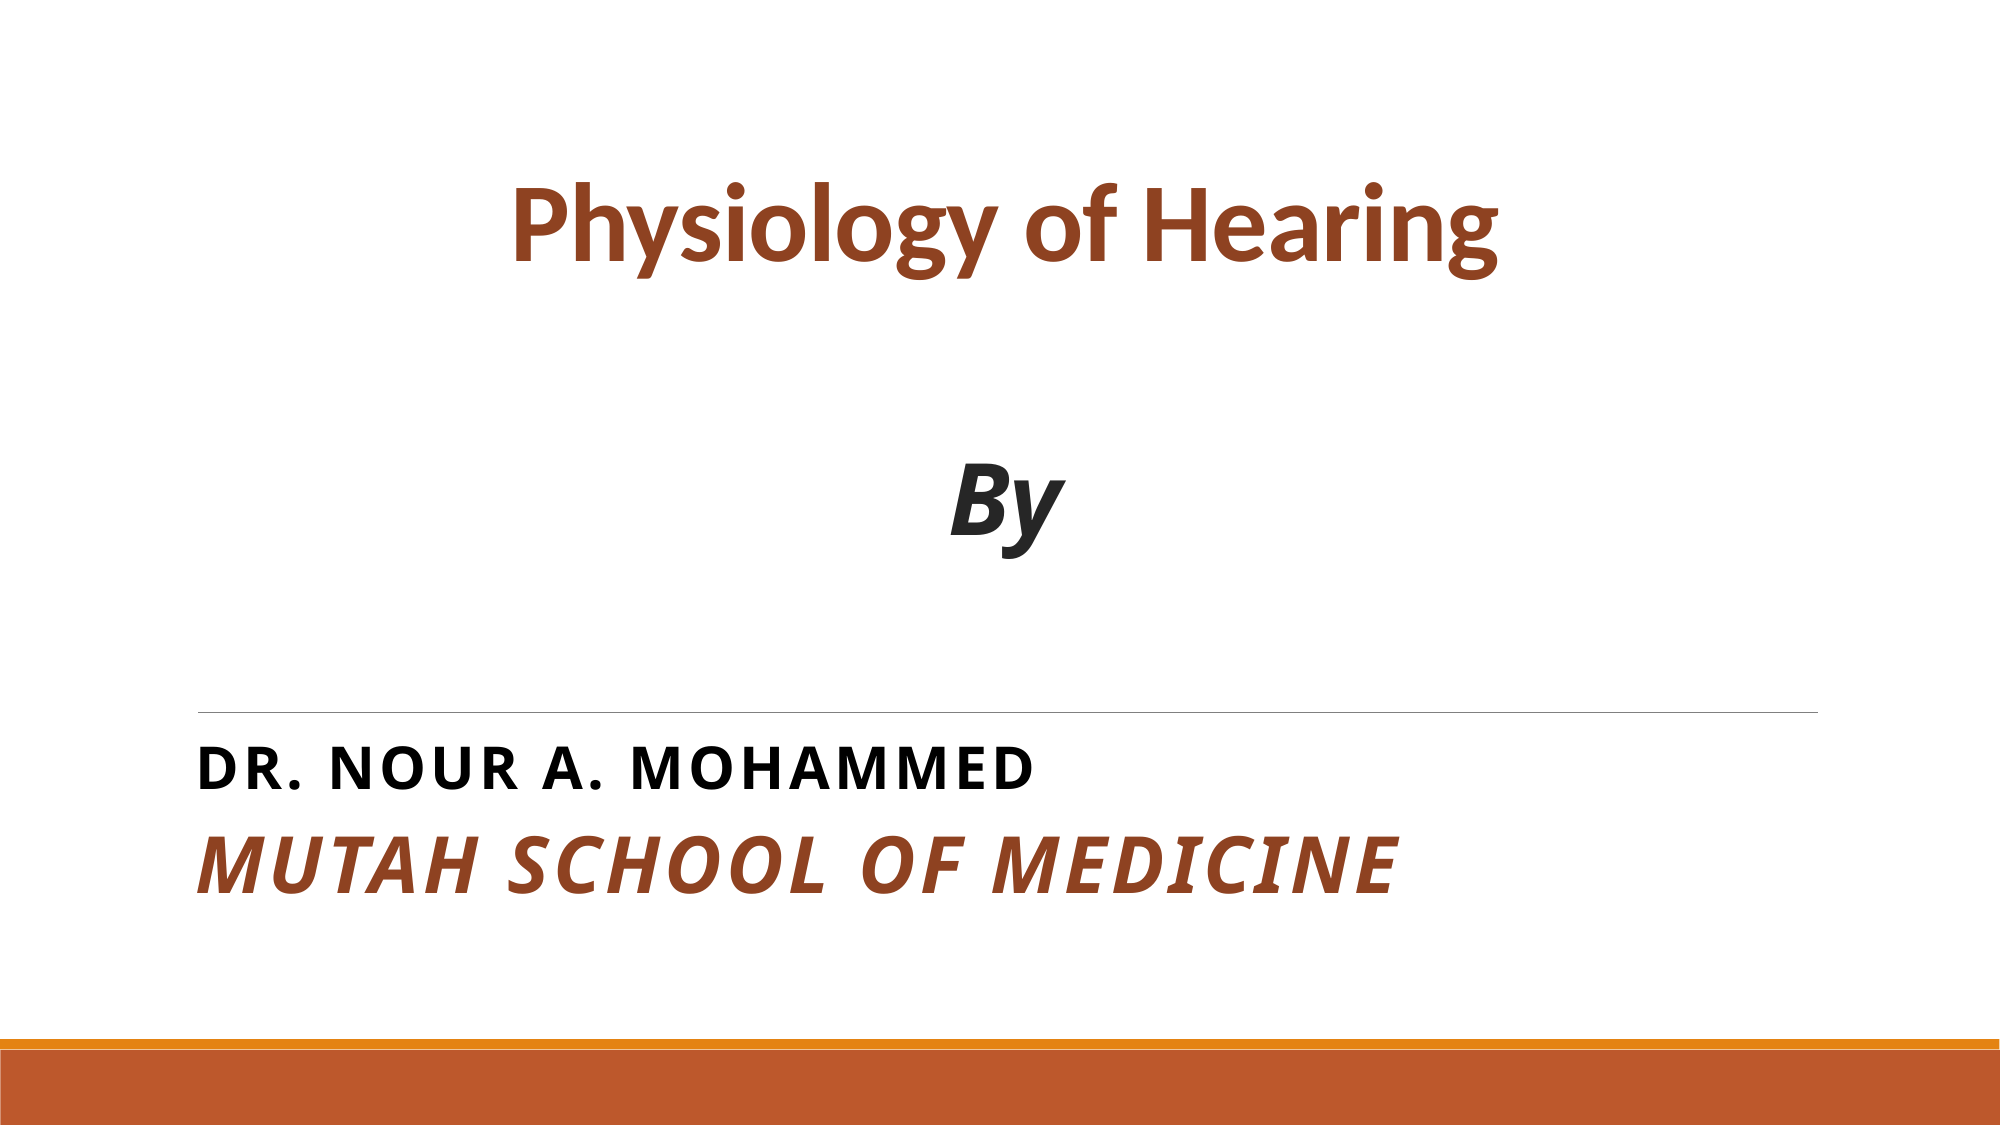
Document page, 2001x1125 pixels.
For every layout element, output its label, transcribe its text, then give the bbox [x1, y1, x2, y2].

subtitle Dr. Nour A. Mohammed MUTAH SCHOOL OF MEDICINE [180, 730, 1831, 919]
title Physiology of Hearing By [180, 125, 1830, 564]
